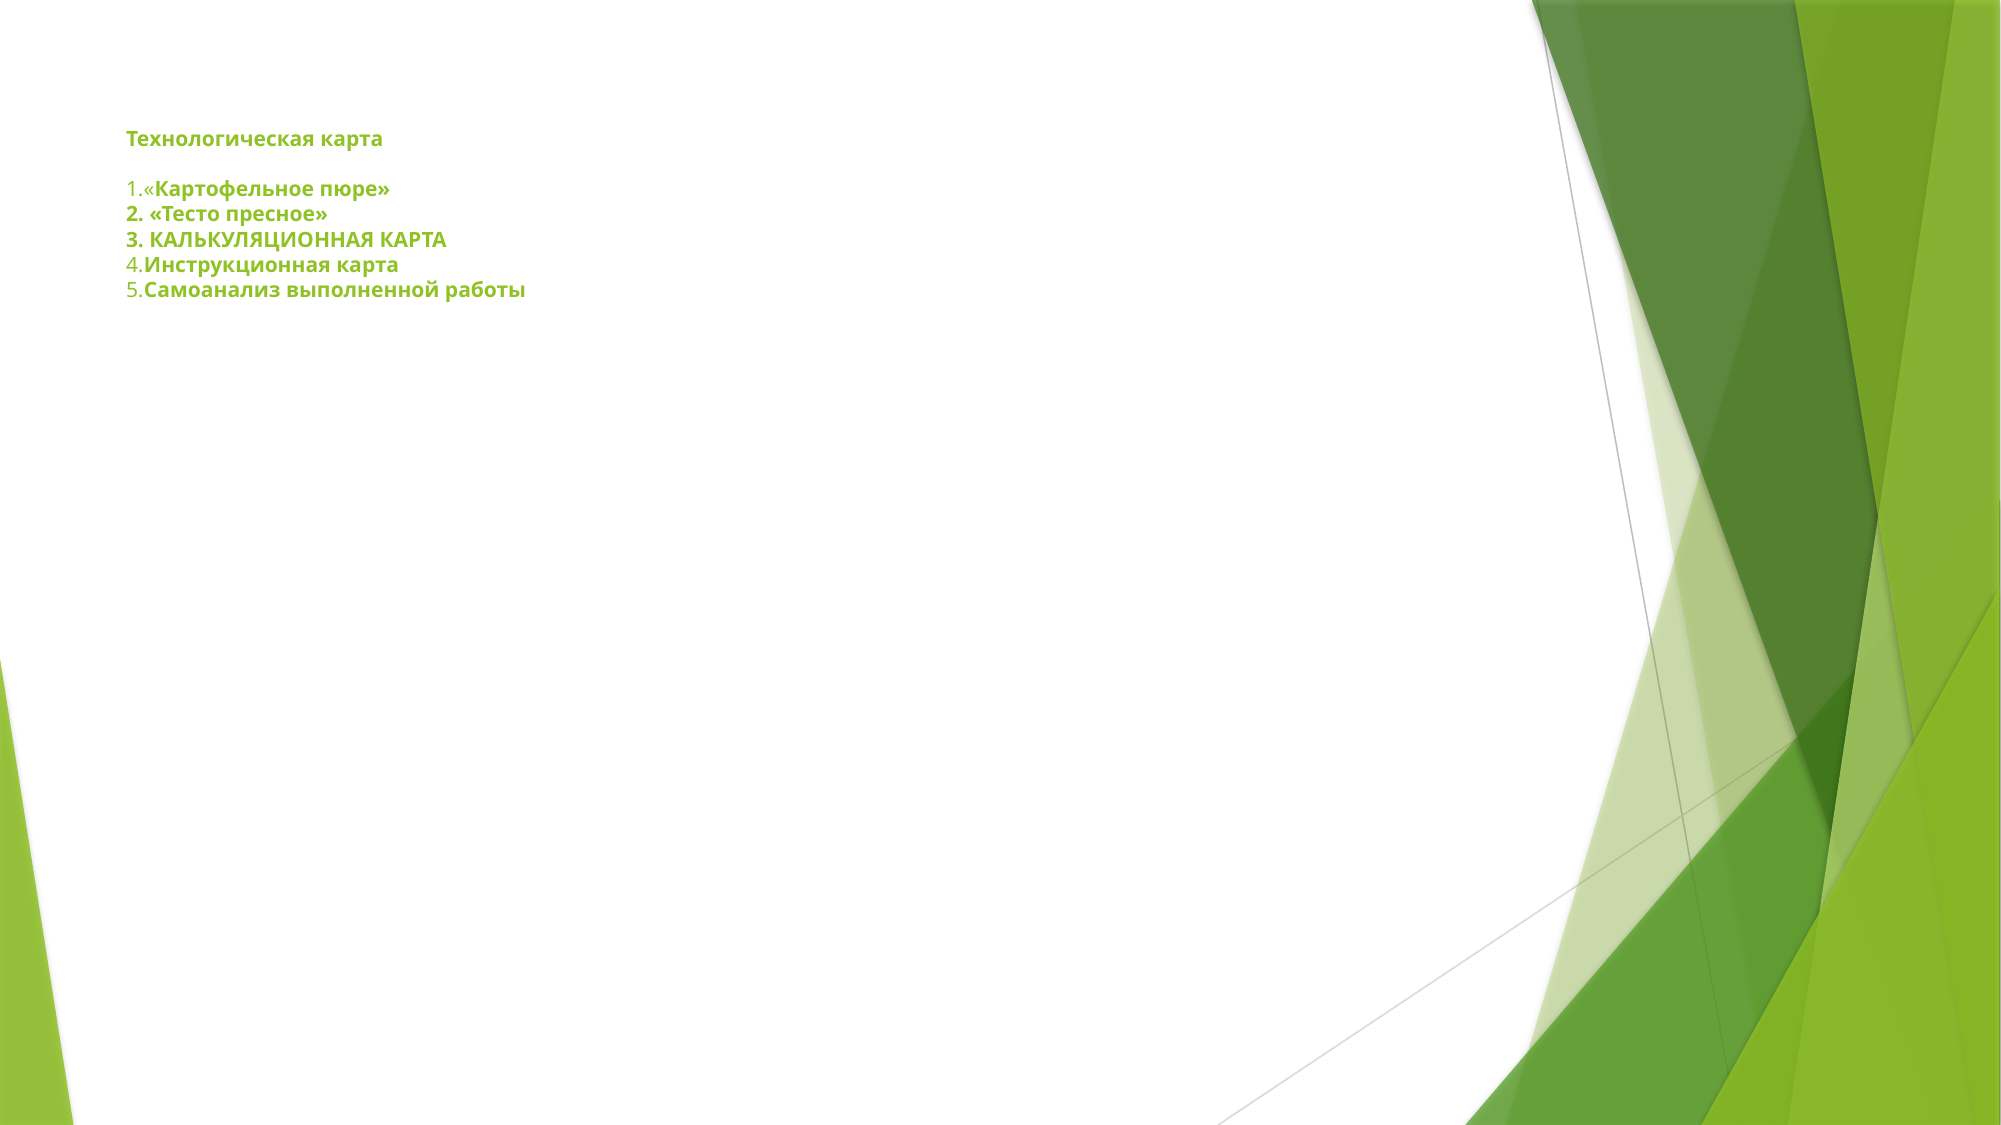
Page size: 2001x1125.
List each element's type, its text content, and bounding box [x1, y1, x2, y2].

title Технологическая карта 1.«Картофельное пюре» 2. «Тесто пресное» 3. КАЛЬКУЛЯЦИОННАЯ КАРТА 4.Инструкционная карта 5.Самоанализ выполненной работы [111, 117, 1522, 335]
